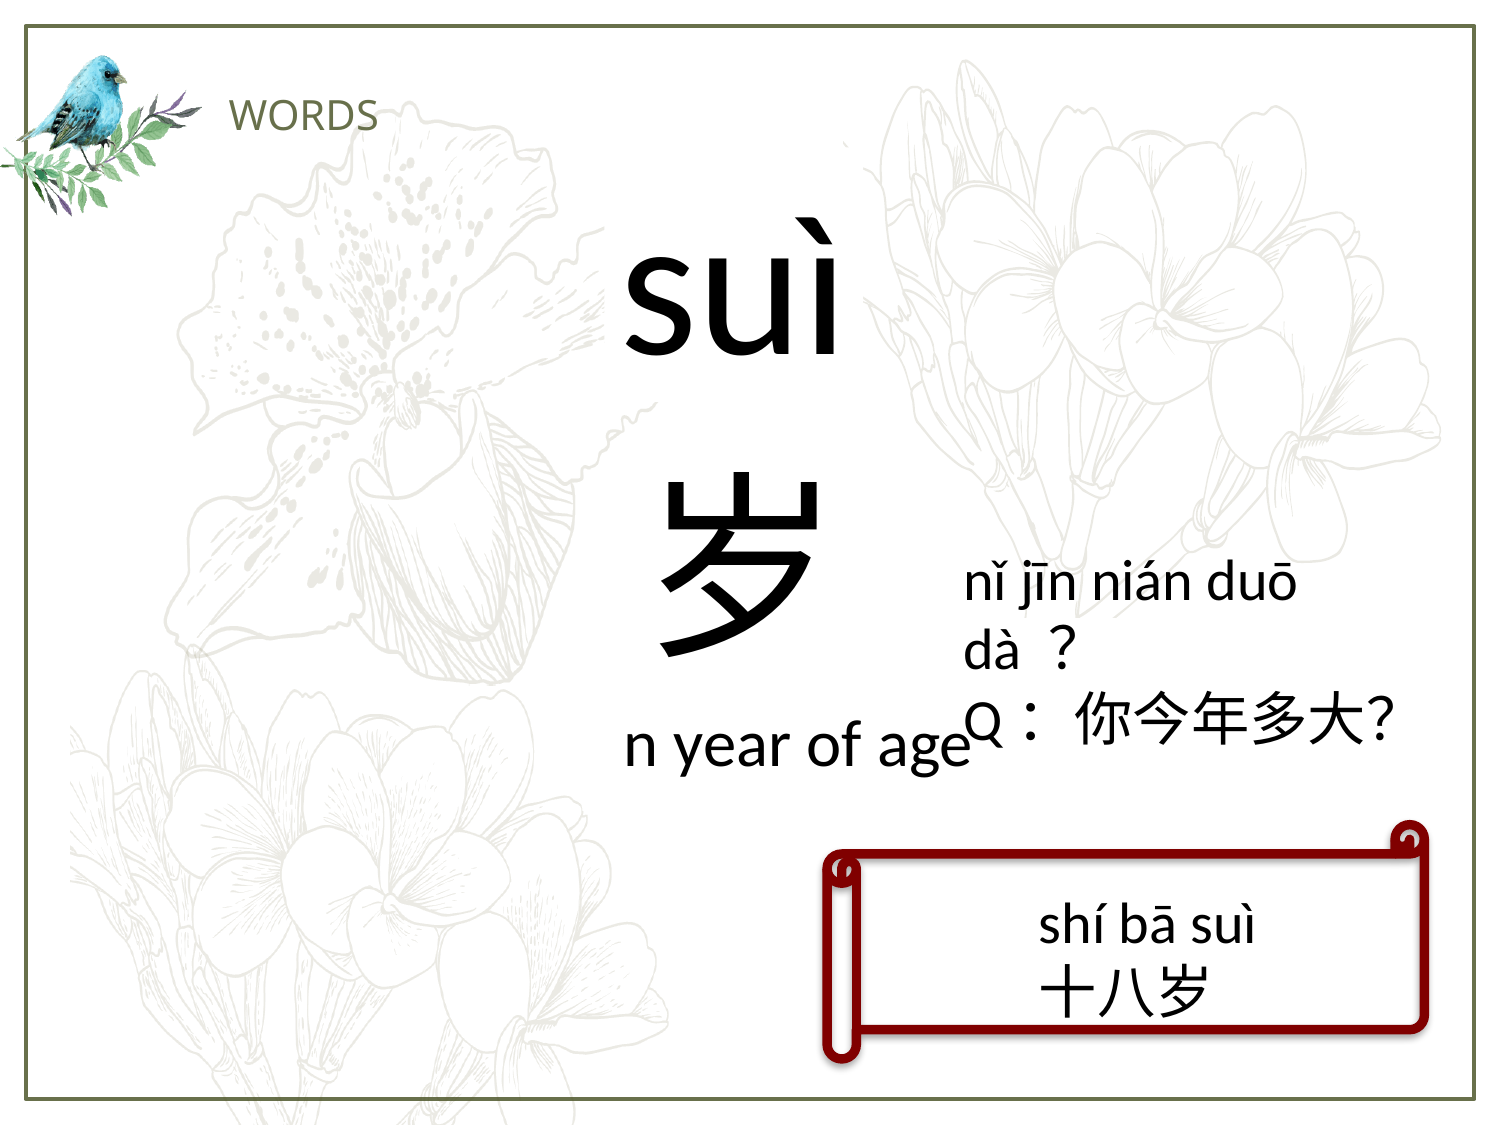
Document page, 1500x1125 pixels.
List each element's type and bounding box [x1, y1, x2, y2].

text_box [24, 285, 64, 1101]
text_box [69, 56, 1443, 1125]
picture [0, 0, 213, 277]
text_box [217, 24, 1476, 1101]
